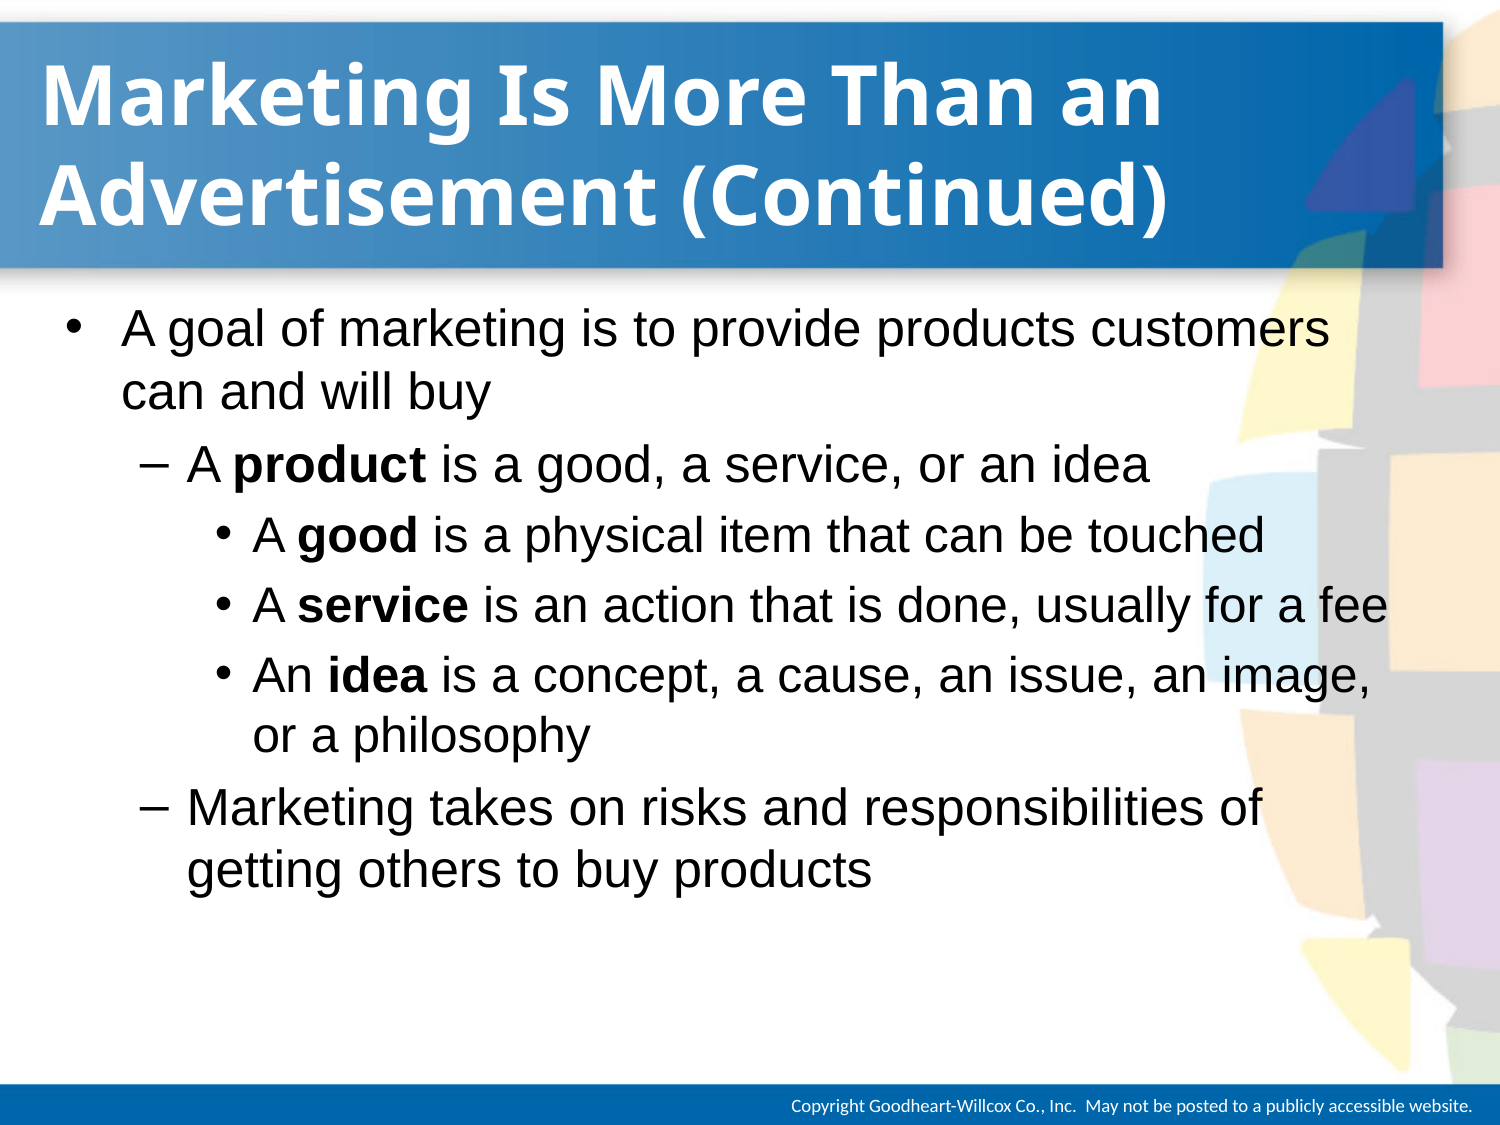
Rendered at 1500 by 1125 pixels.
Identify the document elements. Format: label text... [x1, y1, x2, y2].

list A goal of marketing is to provide products customers can and will buy A product is a good, a service, or an idea A good is a physical item that can be touched A service is an action that is done, usually for a fee An idea is a concept, a cause, an issue, an image, or a philosophy Marketing takes on risks and responsibilities of getting others to buy products [50, 287, 1438, 1075]
title Marketing Is More Than an Advertisement (Continued) [24, 37, 1426, 251]
picture [0, 0, 1500, 1125]
